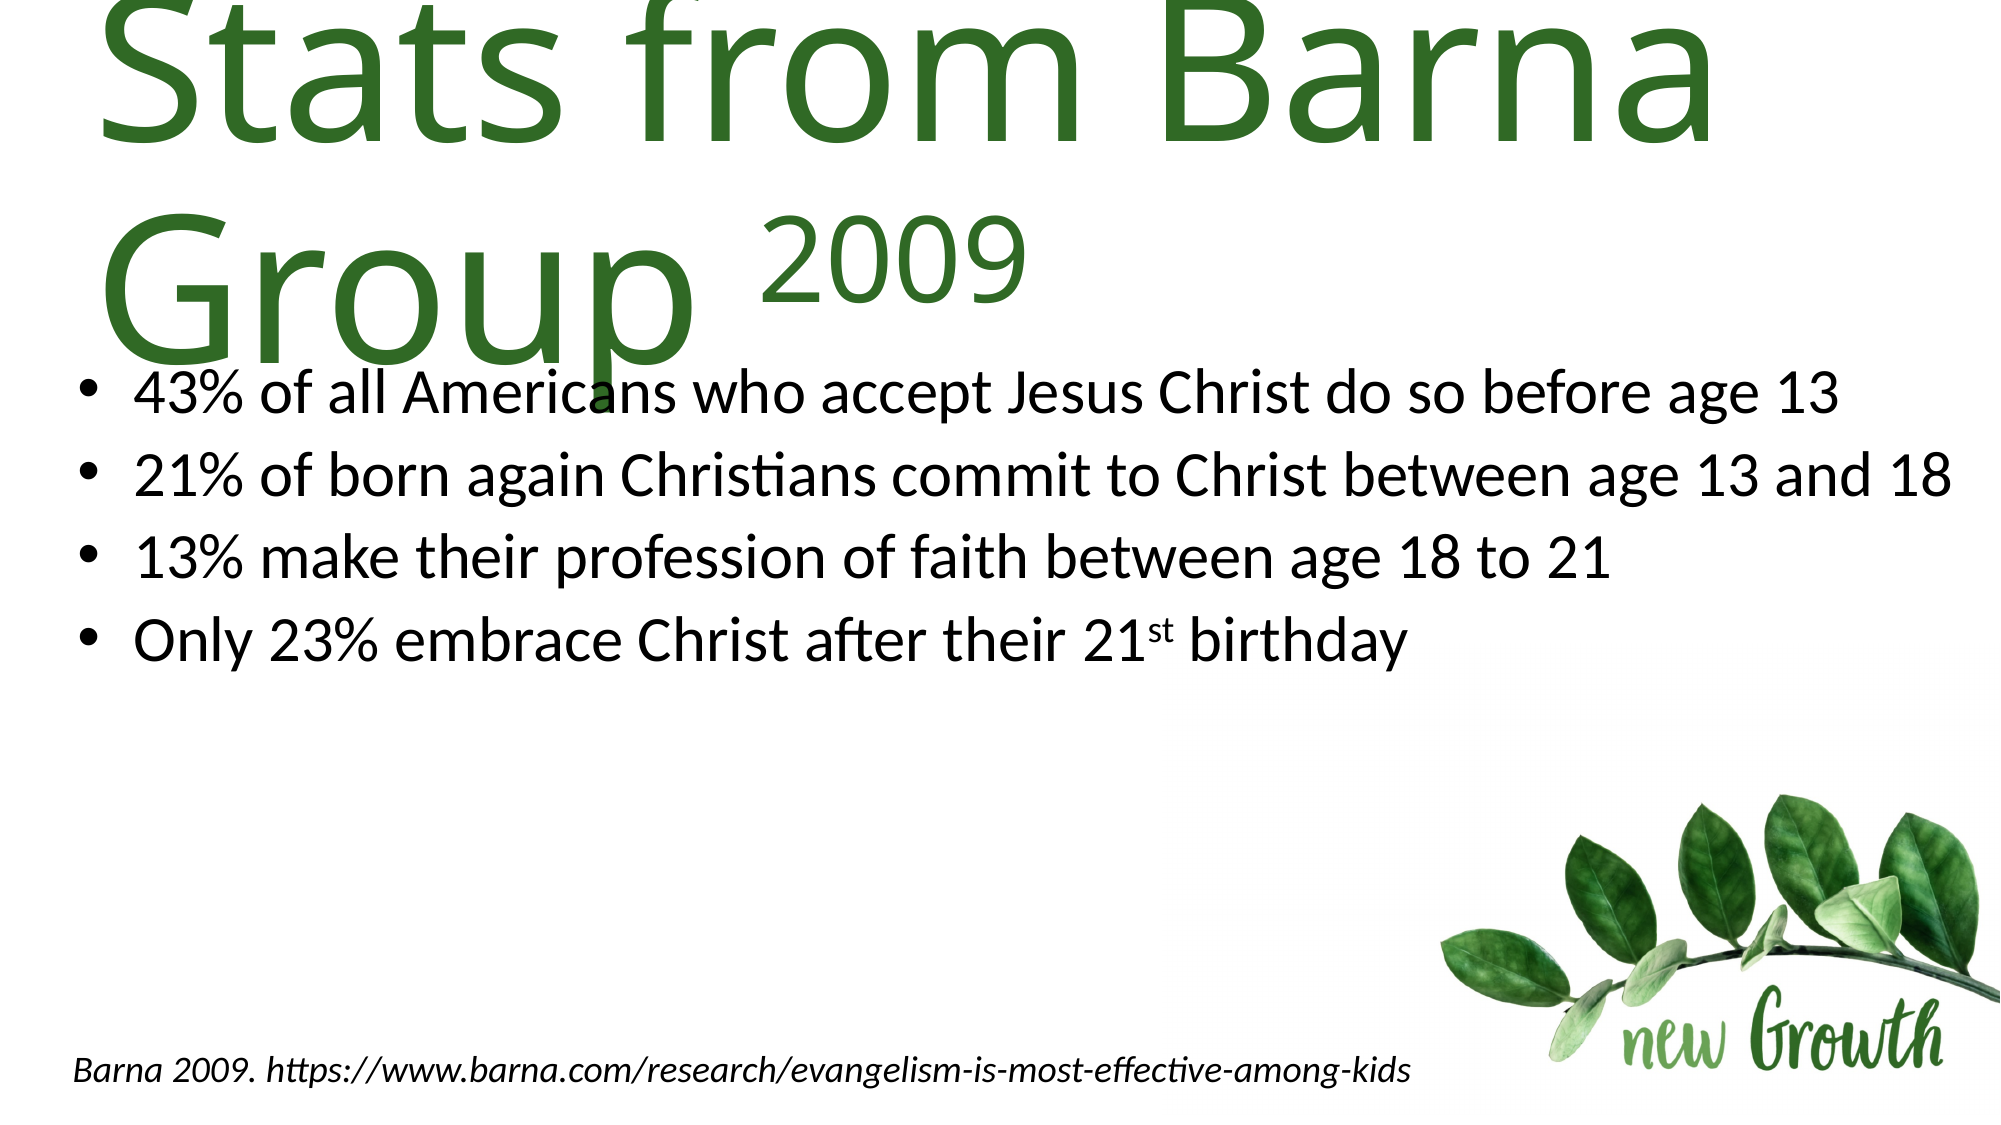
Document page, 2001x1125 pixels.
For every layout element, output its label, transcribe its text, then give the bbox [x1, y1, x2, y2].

title Stats from Barna Group 2009 [78, 77, 1981, 295]
text_box 43% of all Americans who accept Jesus Christ do so before age 13 21% of born again Christians commit to Christ between age 13 and 18 13% make their profession of faith between age 18 to 21 Only 23% embrace Christ after their 21st birthday [62, 335, 1976, 683]
text_box Barna 2009. https://www.barna.com/research/evangelism-is-most-effective-among-kids [57, 1037, 1427, 1125]
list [1162, 643, 2000, 1115]
